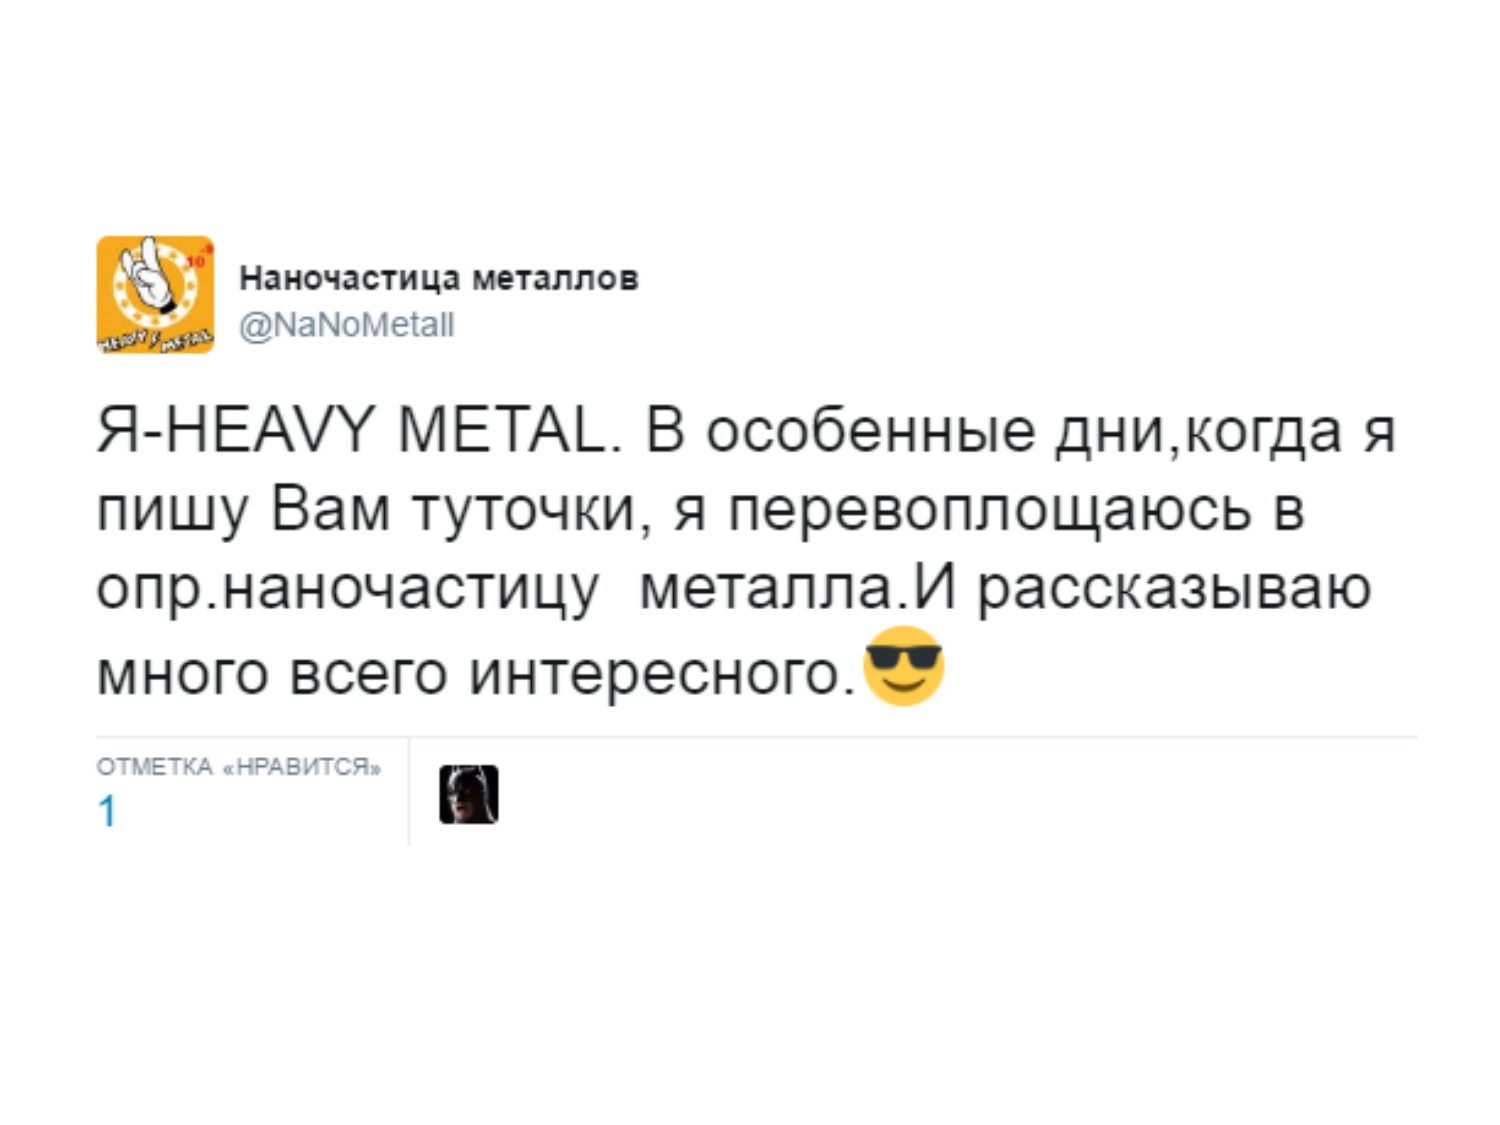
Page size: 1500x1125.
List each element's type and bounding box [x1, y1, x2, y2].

picture [0, 207, 1419, 847]
